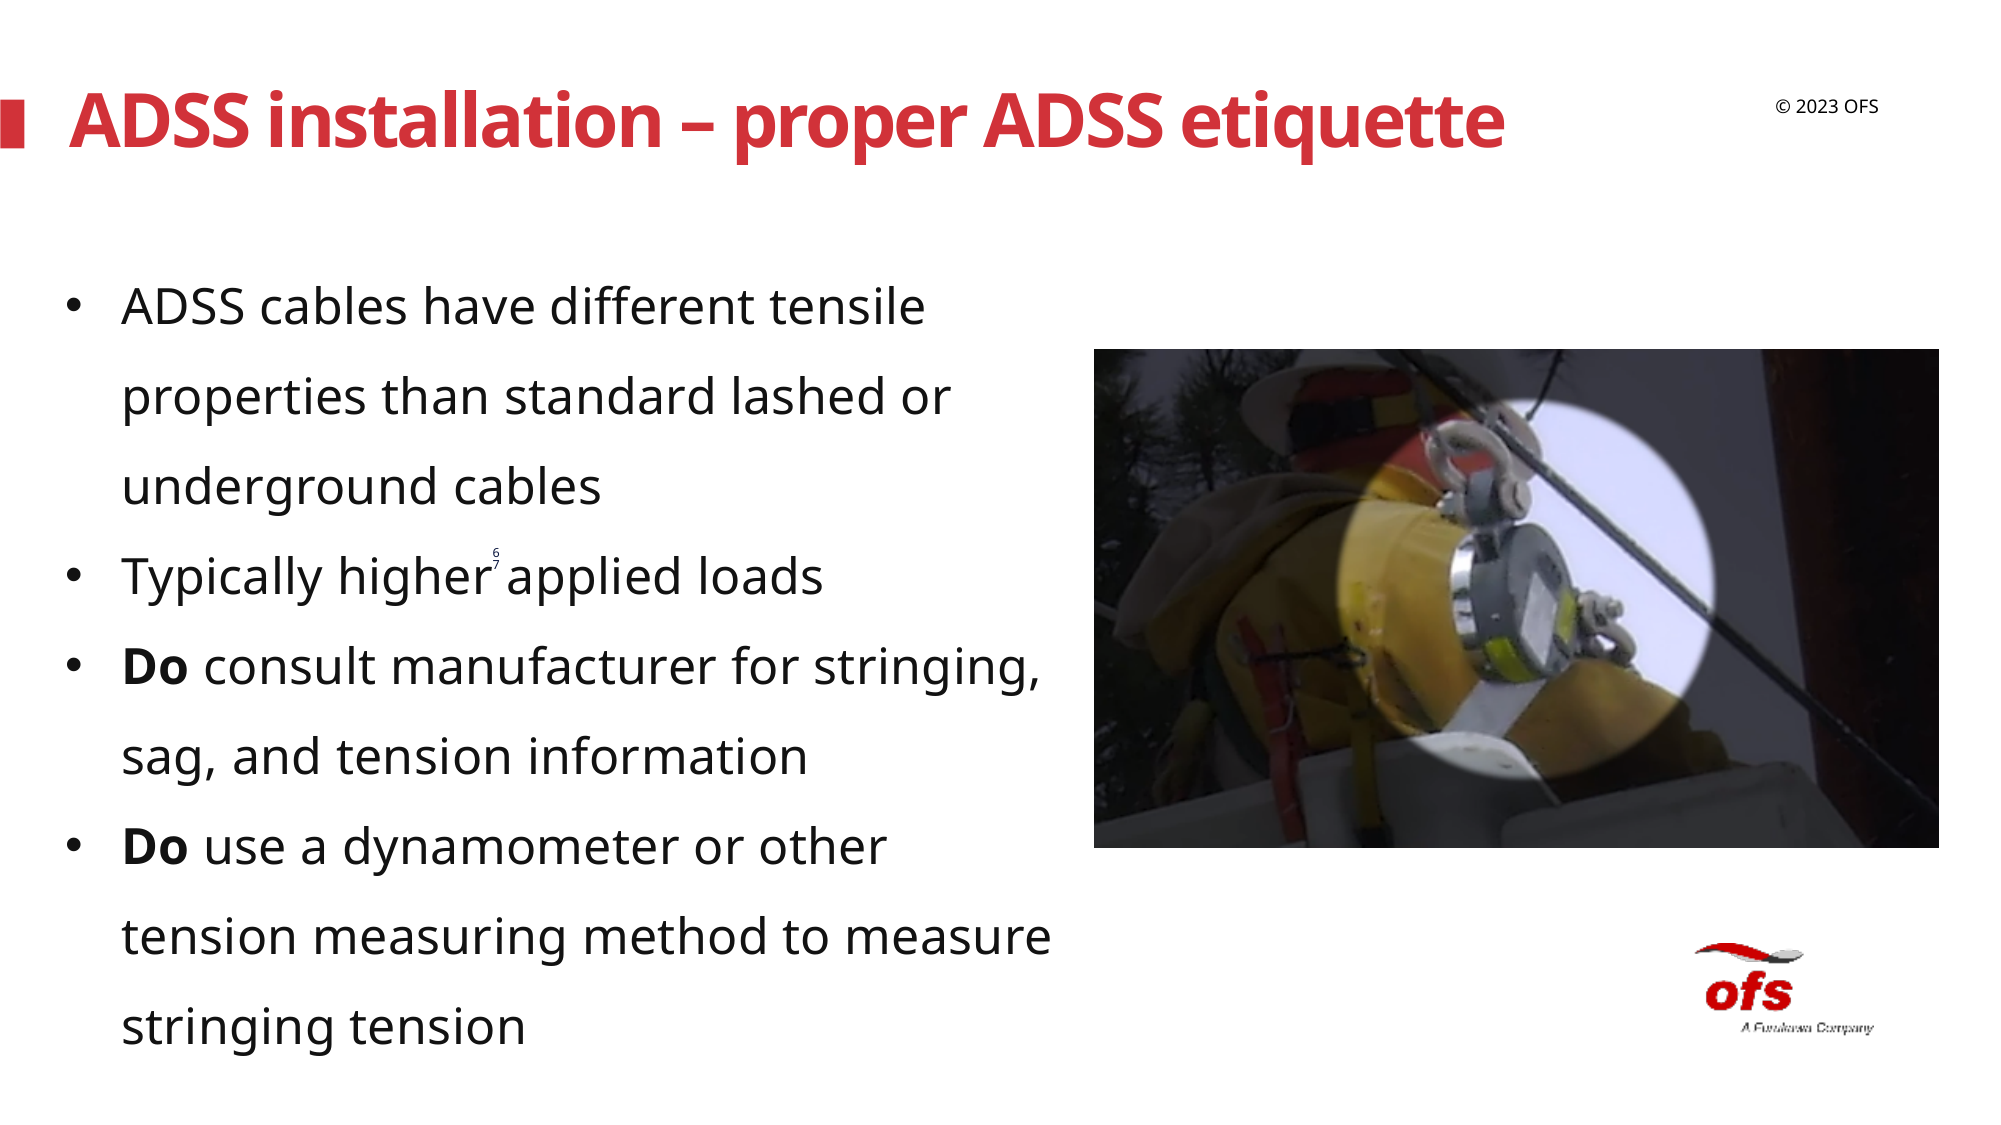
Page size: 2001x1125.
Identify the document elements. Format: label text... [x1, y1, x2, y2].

picture [1694, 943, 1874, 1037]
picture [1094, 349, 1939, 849]
title ADSS installation – proper ADSS etiquette [61, 28, 1786, 218]
text_box ADSS cables have different tensile properties than standard lashed or underground cables Typically higher applied loads Do consult manufacturer for stringing, sag, and tension information Do use a dynamometer or other tension measuring method to measure stringing tension [50, 237, 1075, 1062]
